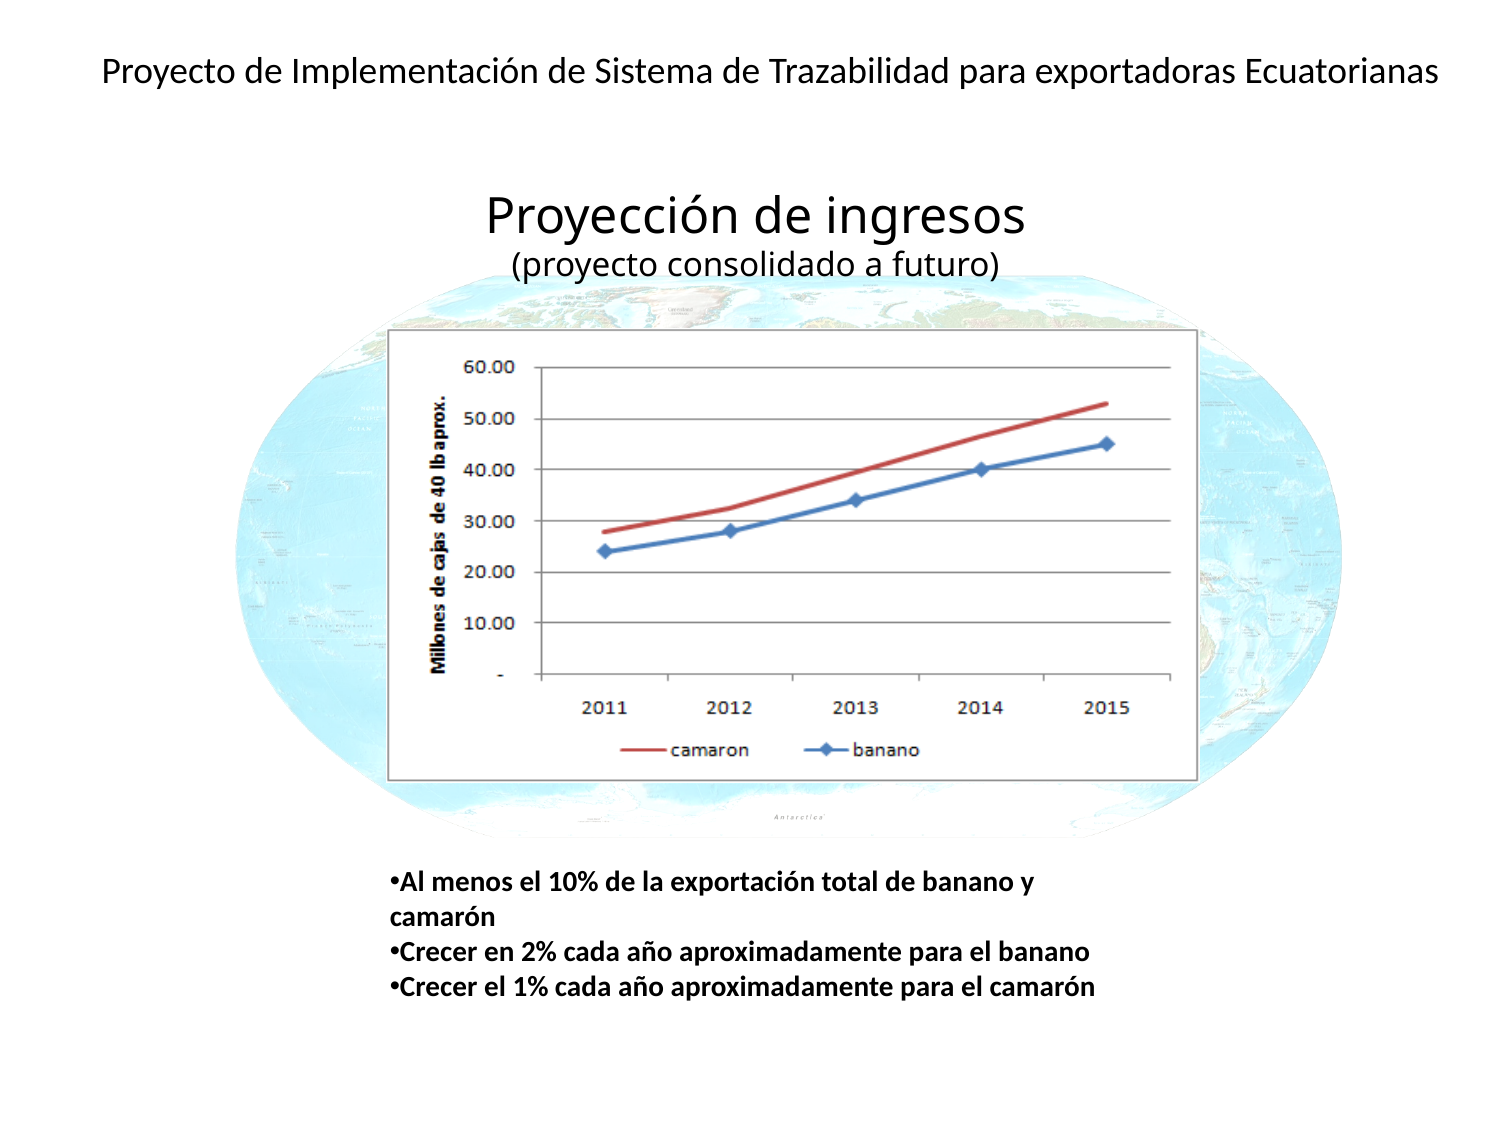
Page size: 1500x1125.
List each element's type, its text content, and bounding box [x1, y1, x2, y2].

text_box Proyecto de Implementación de Sistema de Trazabilidad para exportadoras Ecuatorianas [86, 38, 1456, 99]
text_box Al menos el 10% de la exportación total de banano y camarón Crecer en 2% cada año aproximadamente para el banano Crecer el 1% cada año aproximadamente para el camarón [375, 855, 1149, 1010]
picture [222, 269, 1348, 844]
text_box Proyección de ingresos (proyecto consolidado a futuro) [316, 175, 1196, 267]
